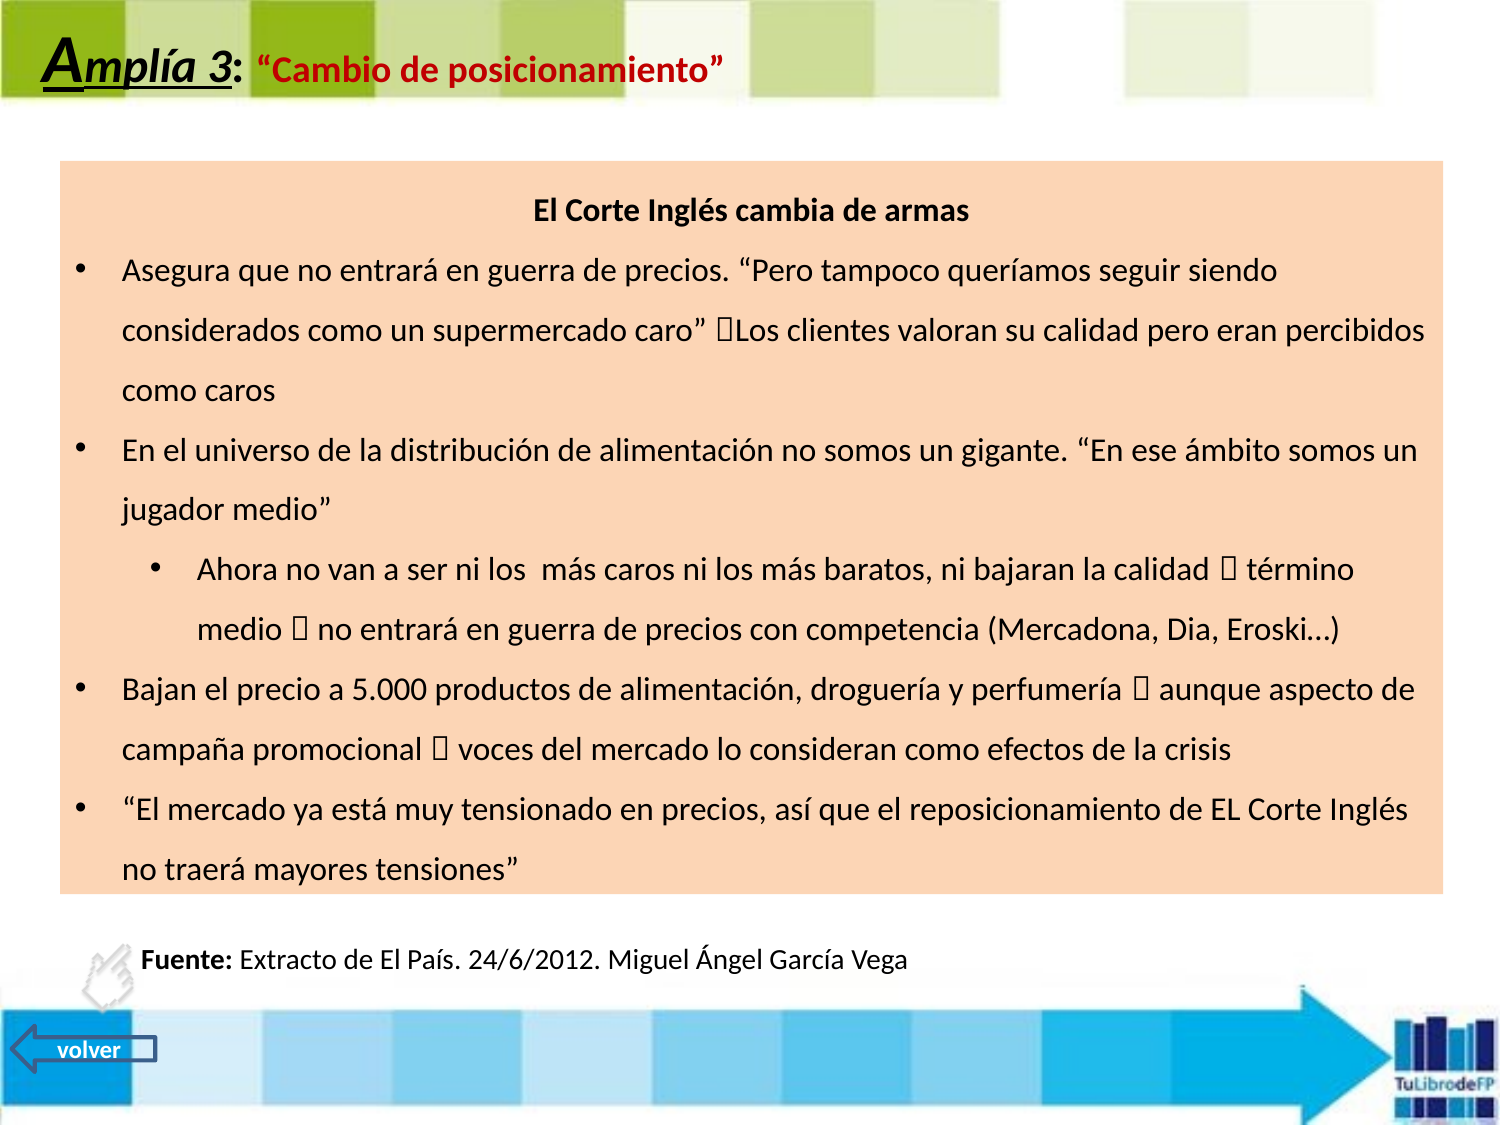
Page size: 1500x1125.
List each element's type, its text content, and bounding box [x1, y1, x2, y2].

text_box volver [9, 1023, 158, 1074]
picture [0, 0, 1500, 1125]
text_box El Corte Inglés cambia de armas Asegura que no entrará en guerra de precios. “Pero tampoco queríamos seguir siendo considerados como un supermercado caro” Los clientes valoran su calidad pero eran percibidos como caros En el universo de la distribución de alimentación no somos un gigante. “En ese ámbito somos un jugador medio” Ahora no van a ser ni los más caros ni los más baratos, ni bajaran la calidad  término medio  no entrará en guerra de precios con competencia (Mercadona, Dia, Eroski…) Bajan el precio a 5.000 productos de alimentación, droguería y perfumería  aunque aspecto de campaña promocional  voces del mercado lo consideran como efectos de la crisis “El mercado ya está muy tensionado en precios, así que el reposicionamiento de EL Corte Inglés no traerá mayores tensiones” [60, 160, 1444, 895]
text_box Amplía 3: “Cambio de posicionamiento” [27, 5, 1378, 106]
text_box Fuente: Extracto de El País. 24/6/2012. Miguel Ángel García Vega [126, 932, 924, 983]
